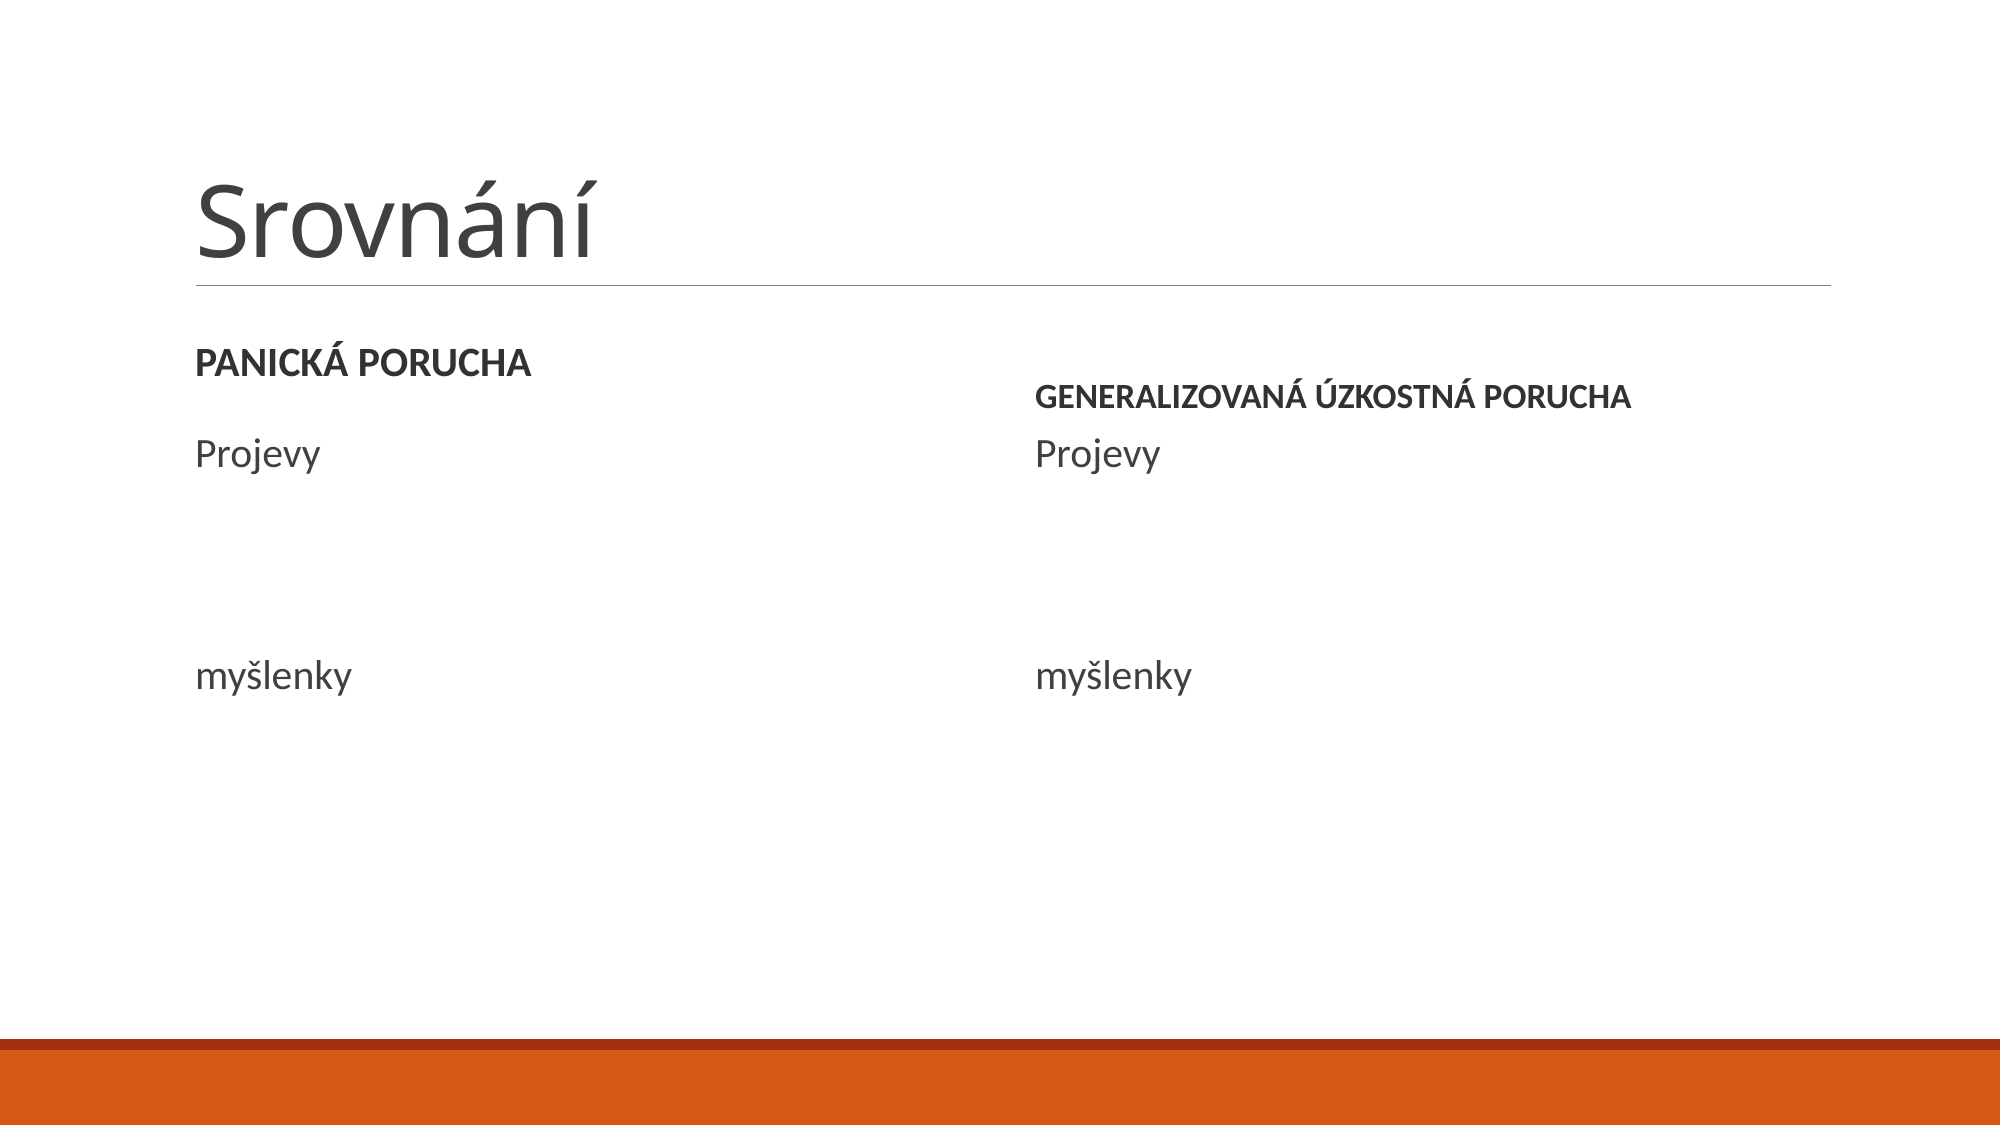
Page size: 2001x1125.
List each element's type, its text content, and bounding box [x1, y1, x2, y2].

list Panická porucha [180, 302, 990, 423]
list Generalizovaná úzkostná porucha [1020, 302, 1830, 423]
list Projevy myšlenky [180, 423, 990, 978]
title Srovnání [180, 47, 1830, 285]
list Projevy myšlenky [1020, 423, 1830, 978]
